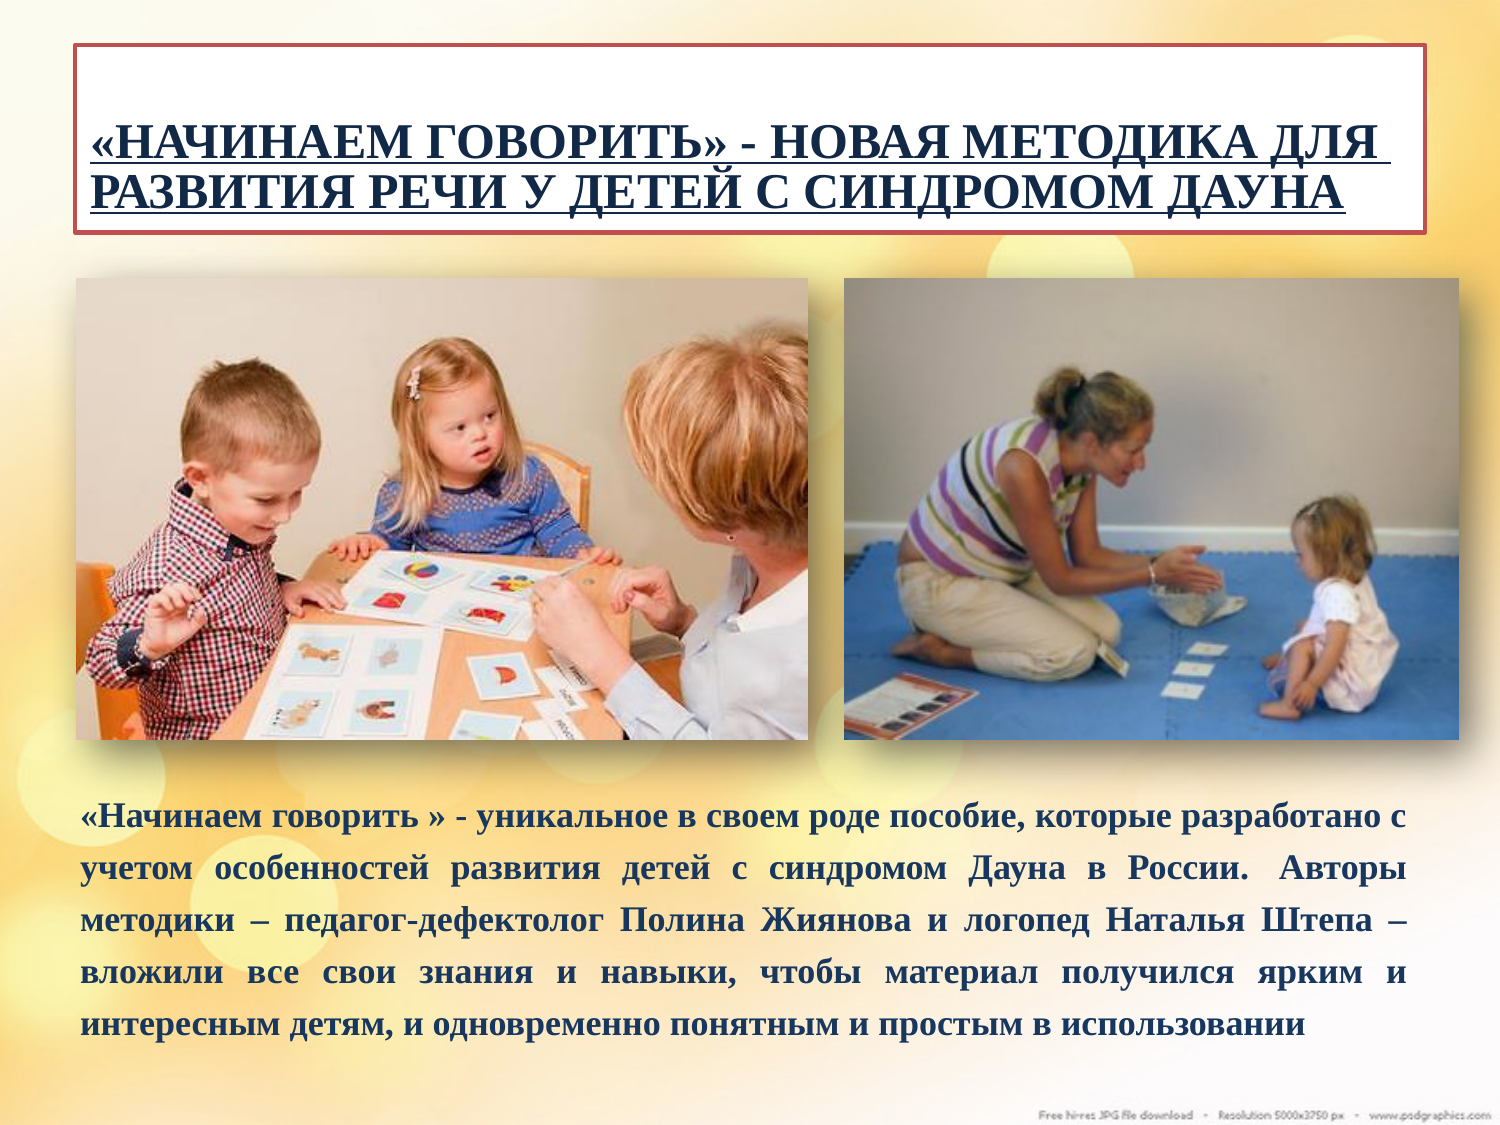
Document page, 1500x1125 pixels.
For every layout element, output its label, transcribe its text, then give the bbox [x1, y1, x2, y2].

list «Начинаем говорить » - уникальное в своем роде пособие, которые разработано с учетом особенностей развития детей с синдромом Дауна в России. Авторы методики – педагог-дефектолог Полина Жиянова и логопед Наталья Штепа – вложили все свои знания и навыки, чтобы материал получился ярким и интересным детям, и одновременно понятным и простым в использовании [64, 775, 1424, 1093]
picture [0, 0, 1500, 1125]
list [76, 278, 808, 740]
title «НАЧИНАЕМ ГОВОРИТЬ» - НОВАЯ МЕТОДИКА ДЛЯ РАЗВИТИЯ РЕЧИ У ДЕТЕЙ С СИНДРОМОМ ДАУНА [73, 43, 1427, 235]
